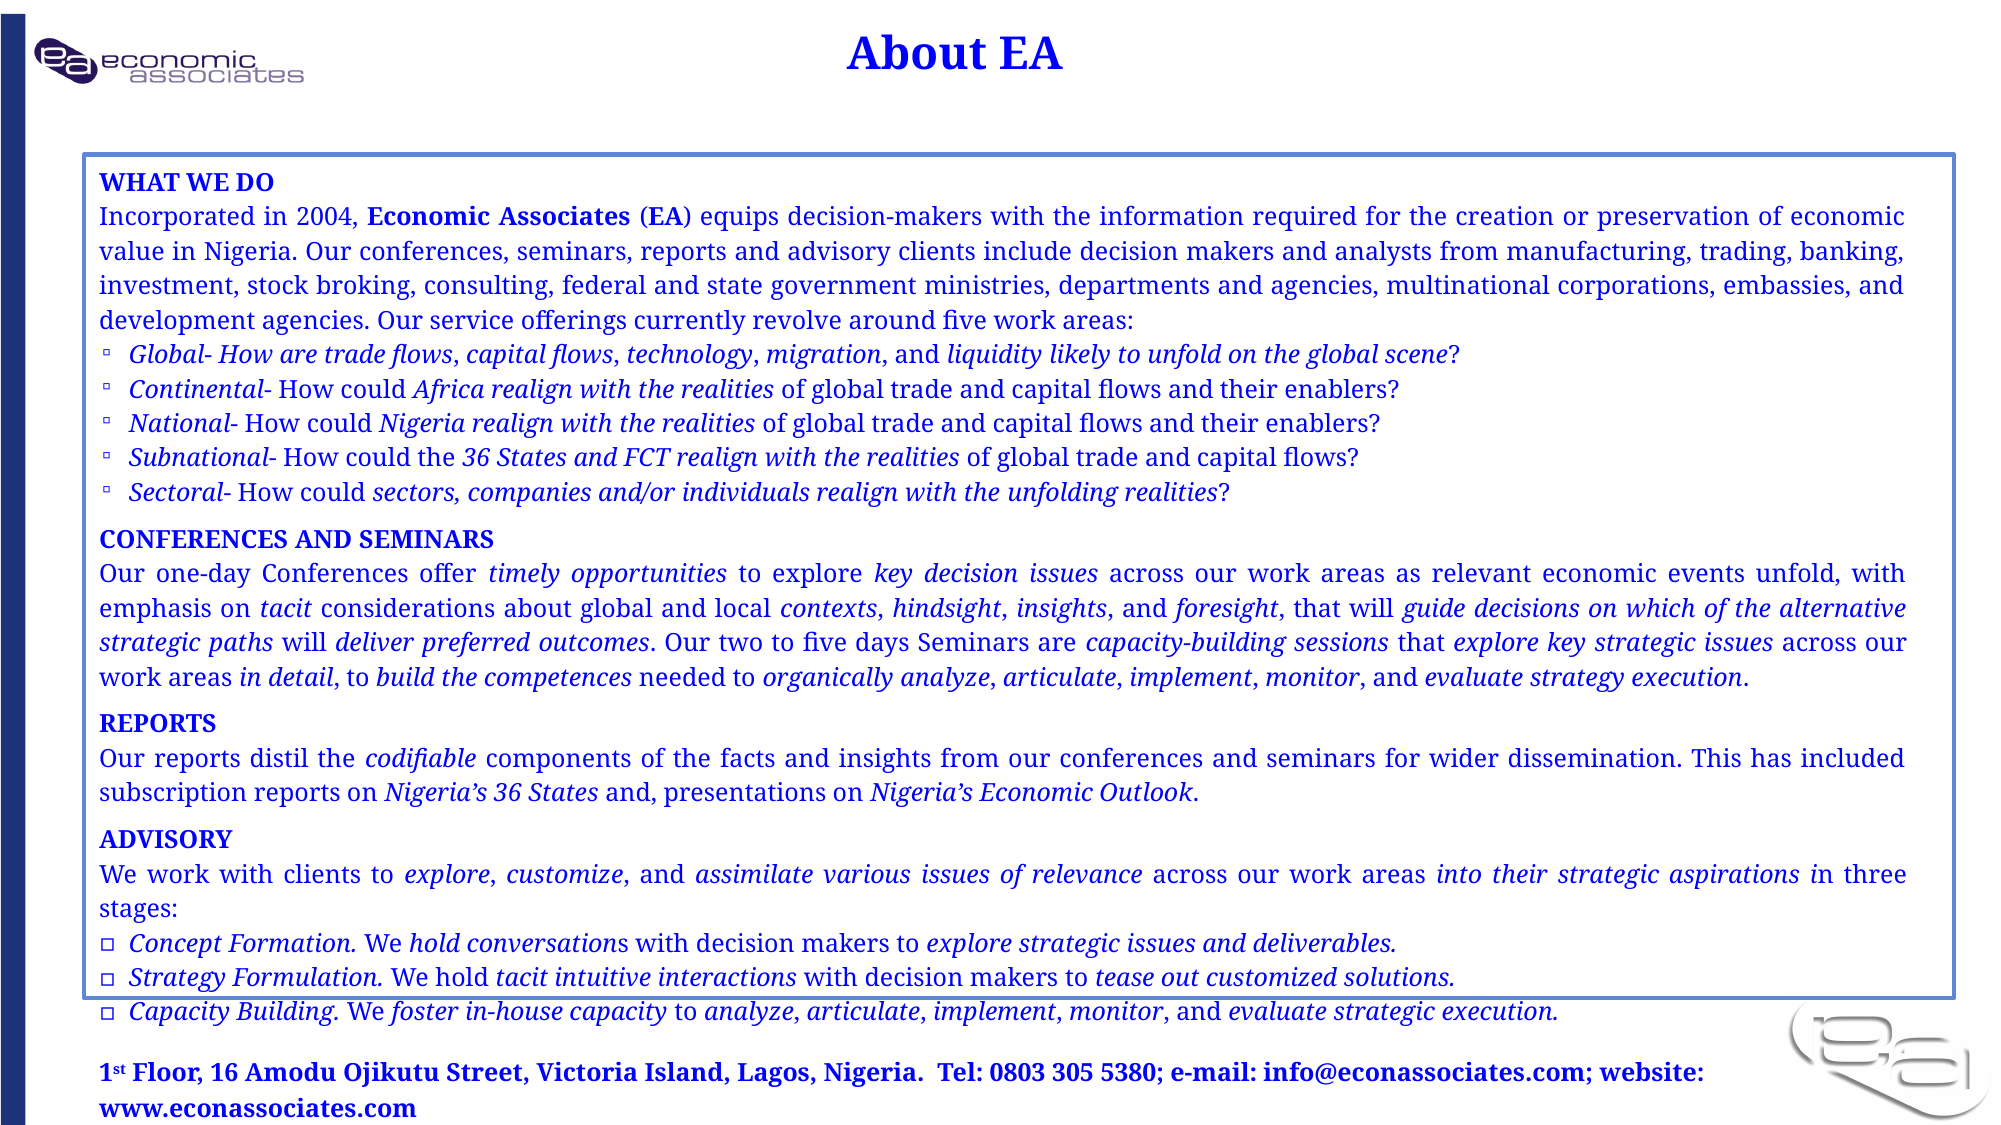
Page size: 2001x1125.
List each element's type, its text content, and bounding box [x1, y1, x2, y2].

list What we do Incorporated in 2004, Economic Associates (EA) equips decision-makers with the information required for the creation or preservation of economic value in Nigeria. Our conferences, seminars, reports and advisory clients include decision makers and analysts from manufacturing, trading, banking, investment, stock broking, consulting, federal and state government ministries, departments and agencies, multinational corporations, embassies, and development agencies. Our service offerings currently revolve around five work areas: Global- How are trade flows, capital flows, technology, migration, and liquidity likely to unfold on the global scene? Continental- How could Africa realign with the realities of global trade and capital flows and their enablers? National- How could Nigeria realign with the realities of global trade and capital flows and their enablers? Subnational- How could the 36 States and FCT realign with the realities of global trade and capital flows? Sectoral- How could sectors, companies and/or individuals realign with the unfolding realities? Conferences and Seminars Our one-day Conferences offer timely opportunities to explore key decision issues across our work areas as relevant economic events unfold, with emphasis on tacit considerations about global and local contexts, hindsight, insights, and foresight, that will guide decisions on which of the alternative strategic paths will deliver preferred outcomes. Our two to five days Seminars are capacity-building sessions that explore key strategic issues across our work areas in detail, to build the competences needed to organically analyze, articulate, implement, monitor, and evaluate strategy execution. Reports Our reports distil the codifiable components of the facts and insights from our conferences and seminars for wider dissemination. This has included subscription reports on Nigeria’s 36 States and, presentations on Nigeria’s Economic Outlook. Advisory We work with clients to explore, customize, and assimilate various issues of relevance across our work areas into their strategic aspirations in three stages: Concept Formation. We hold conversations with decision makers to explore strategic issues and deliverables. Strategy Formulation. We hold tacit intuitive interactions with decision makers to tease out customized solutions. Capacity Building. We foster in-house capacity to analyze, articulate, implement, monitor, and evaluate strategic execution. 1st Floor, 16 Amodu Ojikutu Street, Victoria Island, Lagos, Nigeria. Tel: 0803 305 5380; e-mail: info@econassociates.com; website: www.econassociates.com [84, 154, 1954, 999]
picture [0, 2, 334, 132]
text_box [0, 13, 26, 1125]
title About EA [396, 22, 1514, 87]
